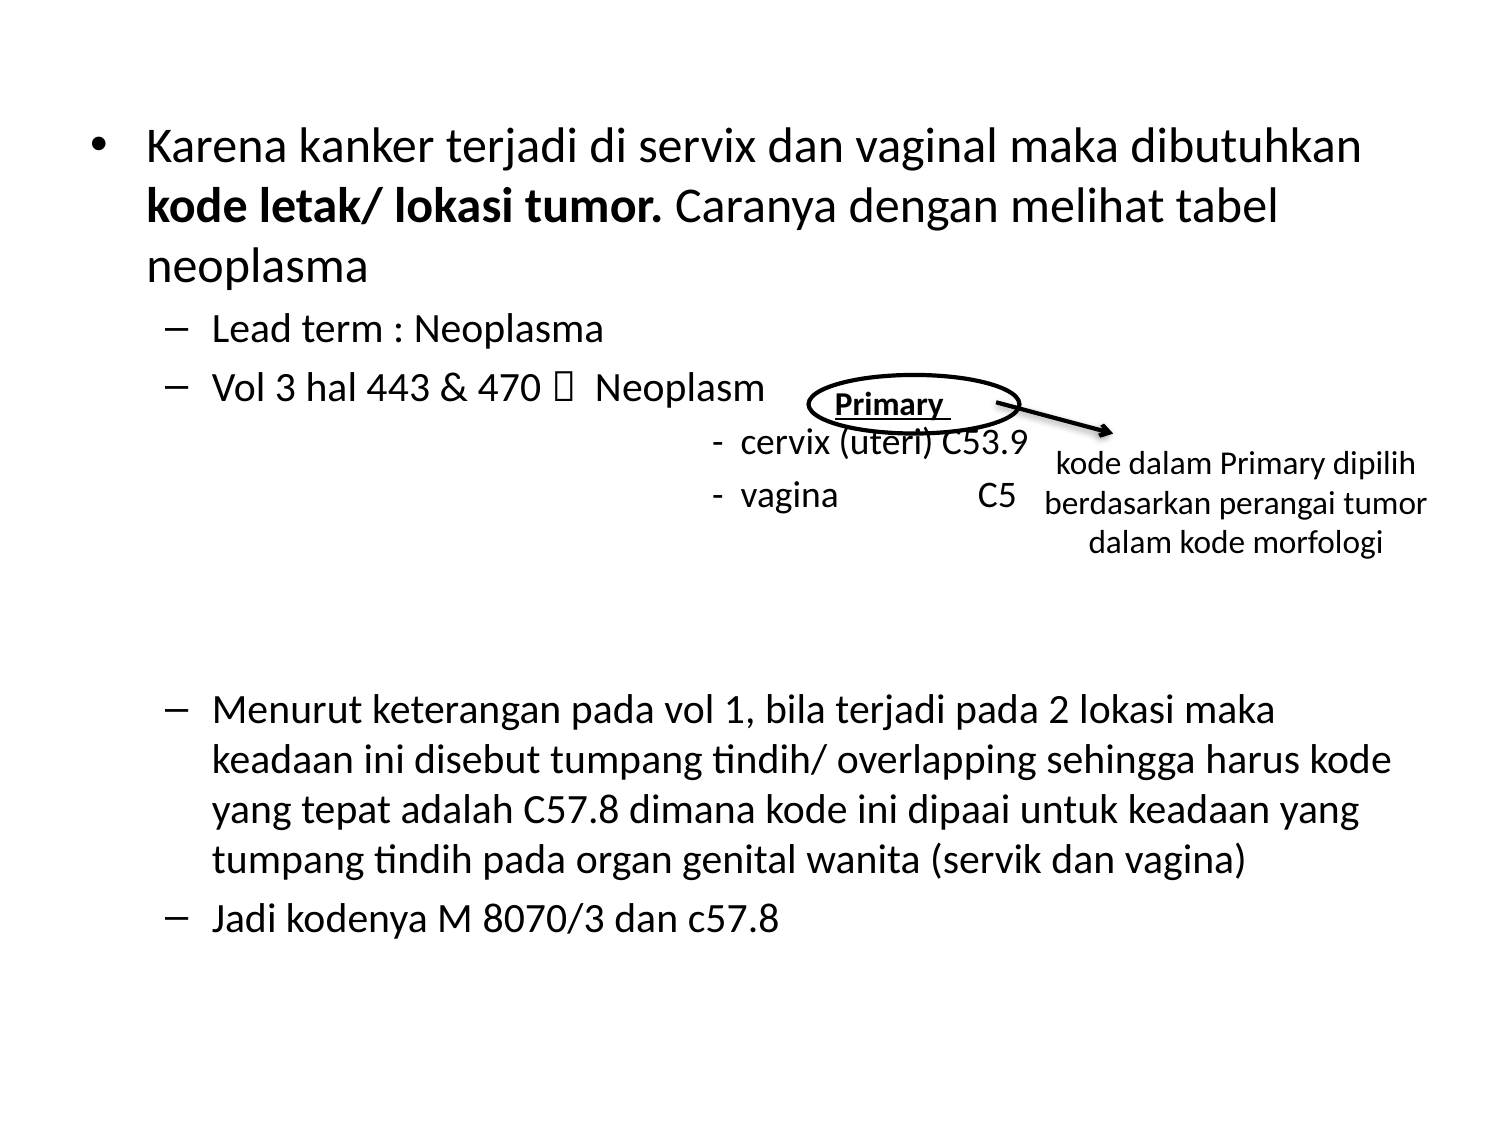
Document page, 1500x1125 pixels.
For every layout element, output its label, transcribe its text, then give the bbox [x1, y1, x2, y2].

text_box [995, 402, 1114, 434]
text_box Primary [820, 421, 847, 430]
text_box [806, 372, 1021, 436]
text_box Primary [820, 374, 874, 388]
list Karena kanker terjadi di servix dan vaginal maka dibutuhkan kode letak/ lokasi tumor. Caranya dengan melihat tabel neoplasma Lead term : Neoplasma Vol 3 hal 443 & 470  Neoplasm - cervix (uteri) C53.9 - vagina C5 Menurut keterangan pada vol 1, bila terjadi pada 2 lokasi maka keadaan ini disebut tumpang tindih/ overlapping sehingga harus kode yang tepat adalah C57.8 dimana kode ini dipaai untuk keadaan yang tumpang tindih pada organ genital wanita (servik dan vagina) Jadi kodenya M 8070/3 dan c57.8 [75, 105, 1425, 1038]
text_box kode dalam Primary dipilih berdasarkan perangai tumor dalam kode morfologi [1019, 433, 1453, 568]
text_box Primary [954, 374, 997, 383]
